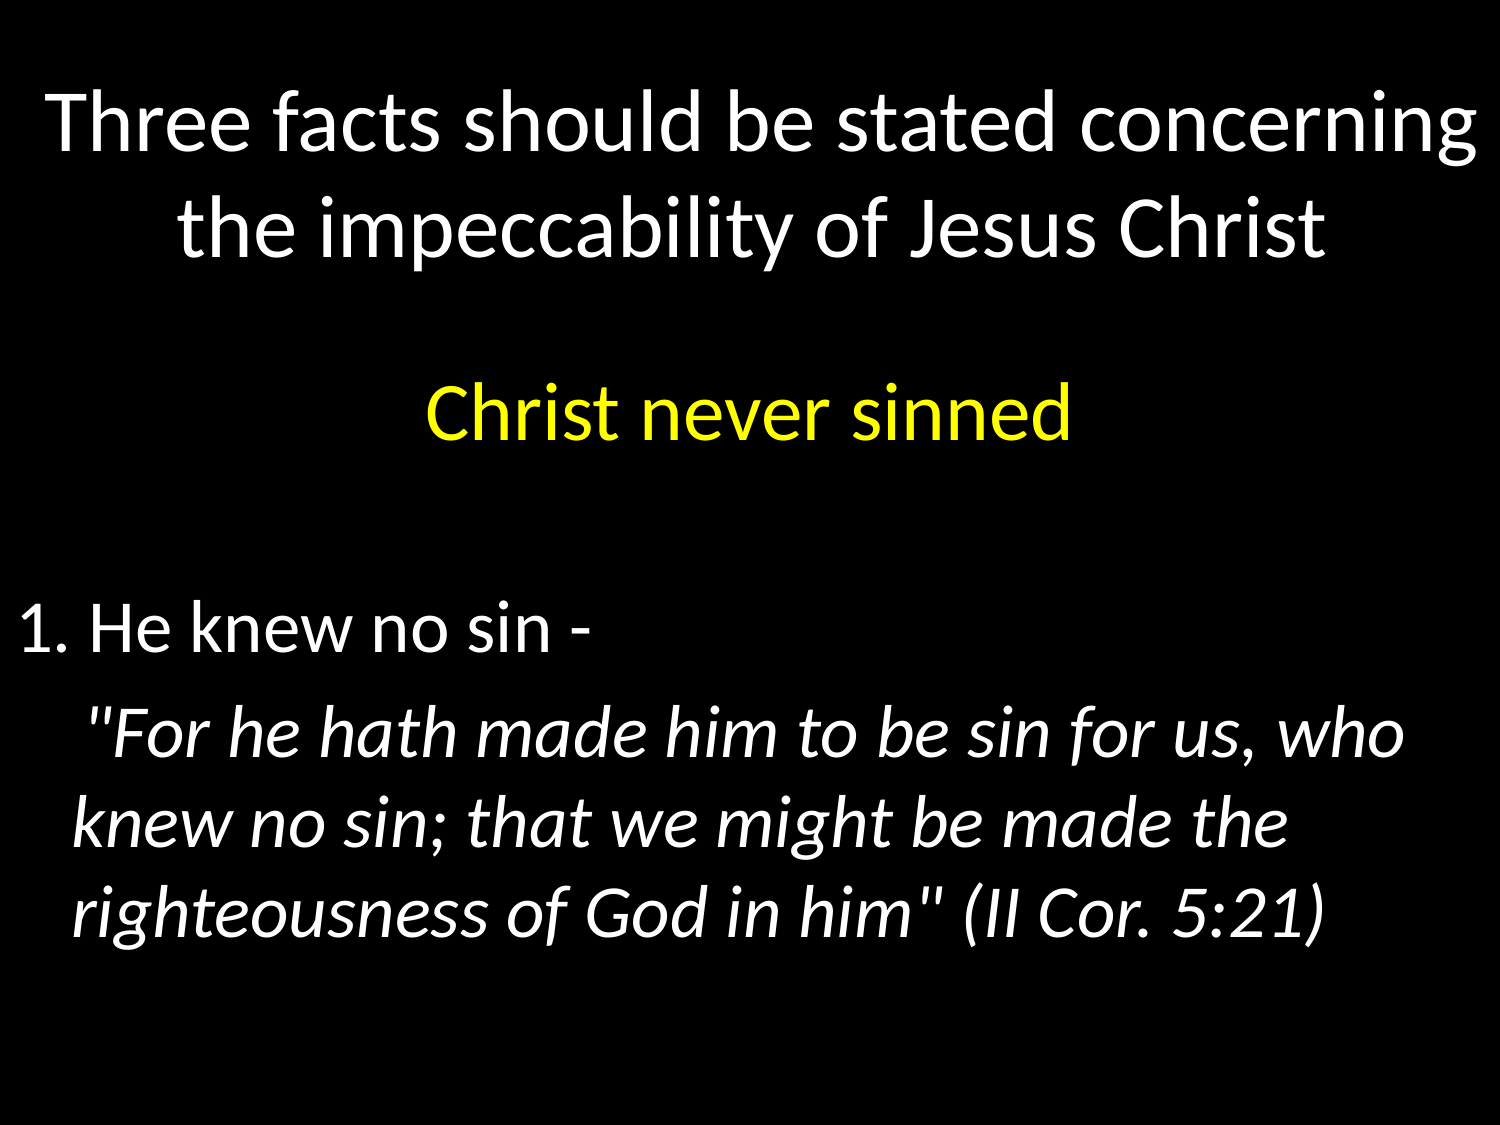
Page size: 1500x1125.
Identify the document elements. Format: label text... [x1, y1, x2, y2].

title Three facts should be stated concerning the impeccability of Jesus Christ [24, 0, 1500, 338]
list Christ never sinned 1. He knew no sin - "For he hath made him to be sin for us, who knew no sin; that we might be made the righteousness of God in him" (II Cor. 5:21) [0, 350, 1500, 1005]
